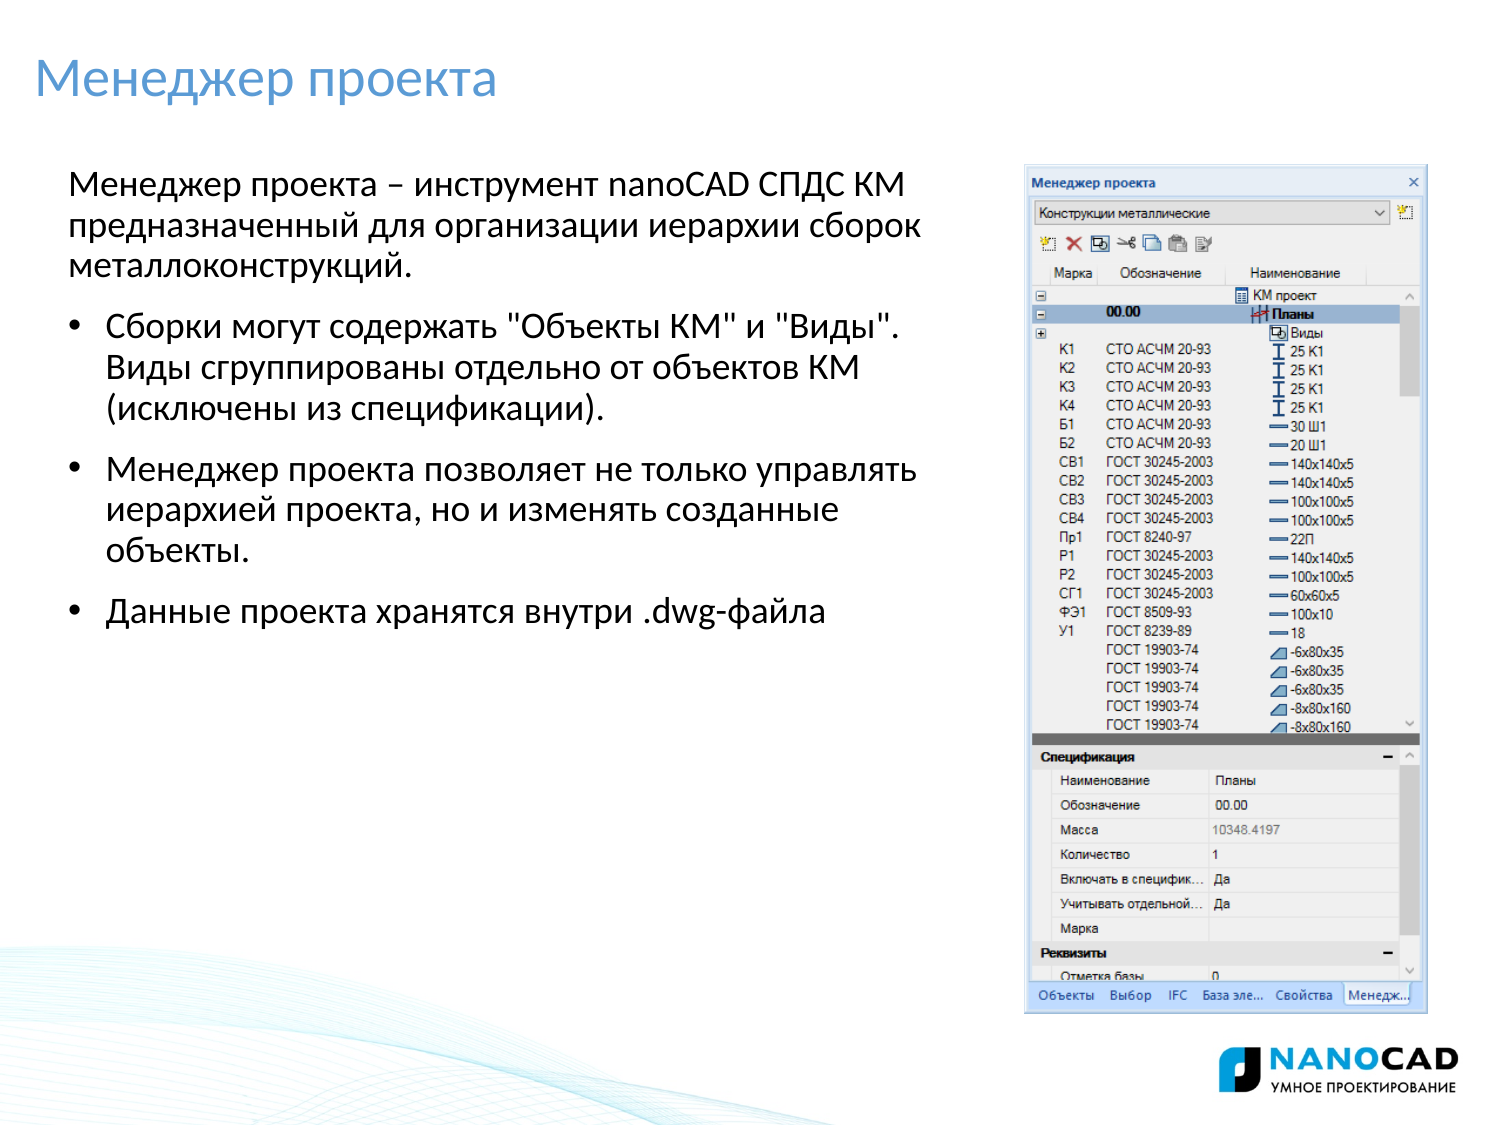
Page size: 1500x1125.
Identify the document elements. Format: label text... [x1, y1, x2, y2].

picture [0, 0, 1500, 1125]
list Менеджер проекта – инструмент nanoCAD СПДС КМ предназначенный для организации иерархии сборок металлоконструкций. Сборки могут содержать "Объекты КМ" и "Виды". Виды сгруппированы отдельно от объектов КМ (исключены из спецификации). Менеджер проекта позволяет не только управлять иерархией проекта, но и изменять созданные объекты. Данные проекта хранятся внутри .dwg-файла [53, 156, 999, 1014]
title Менеджер проекта [19, 13, 1480, 142]
